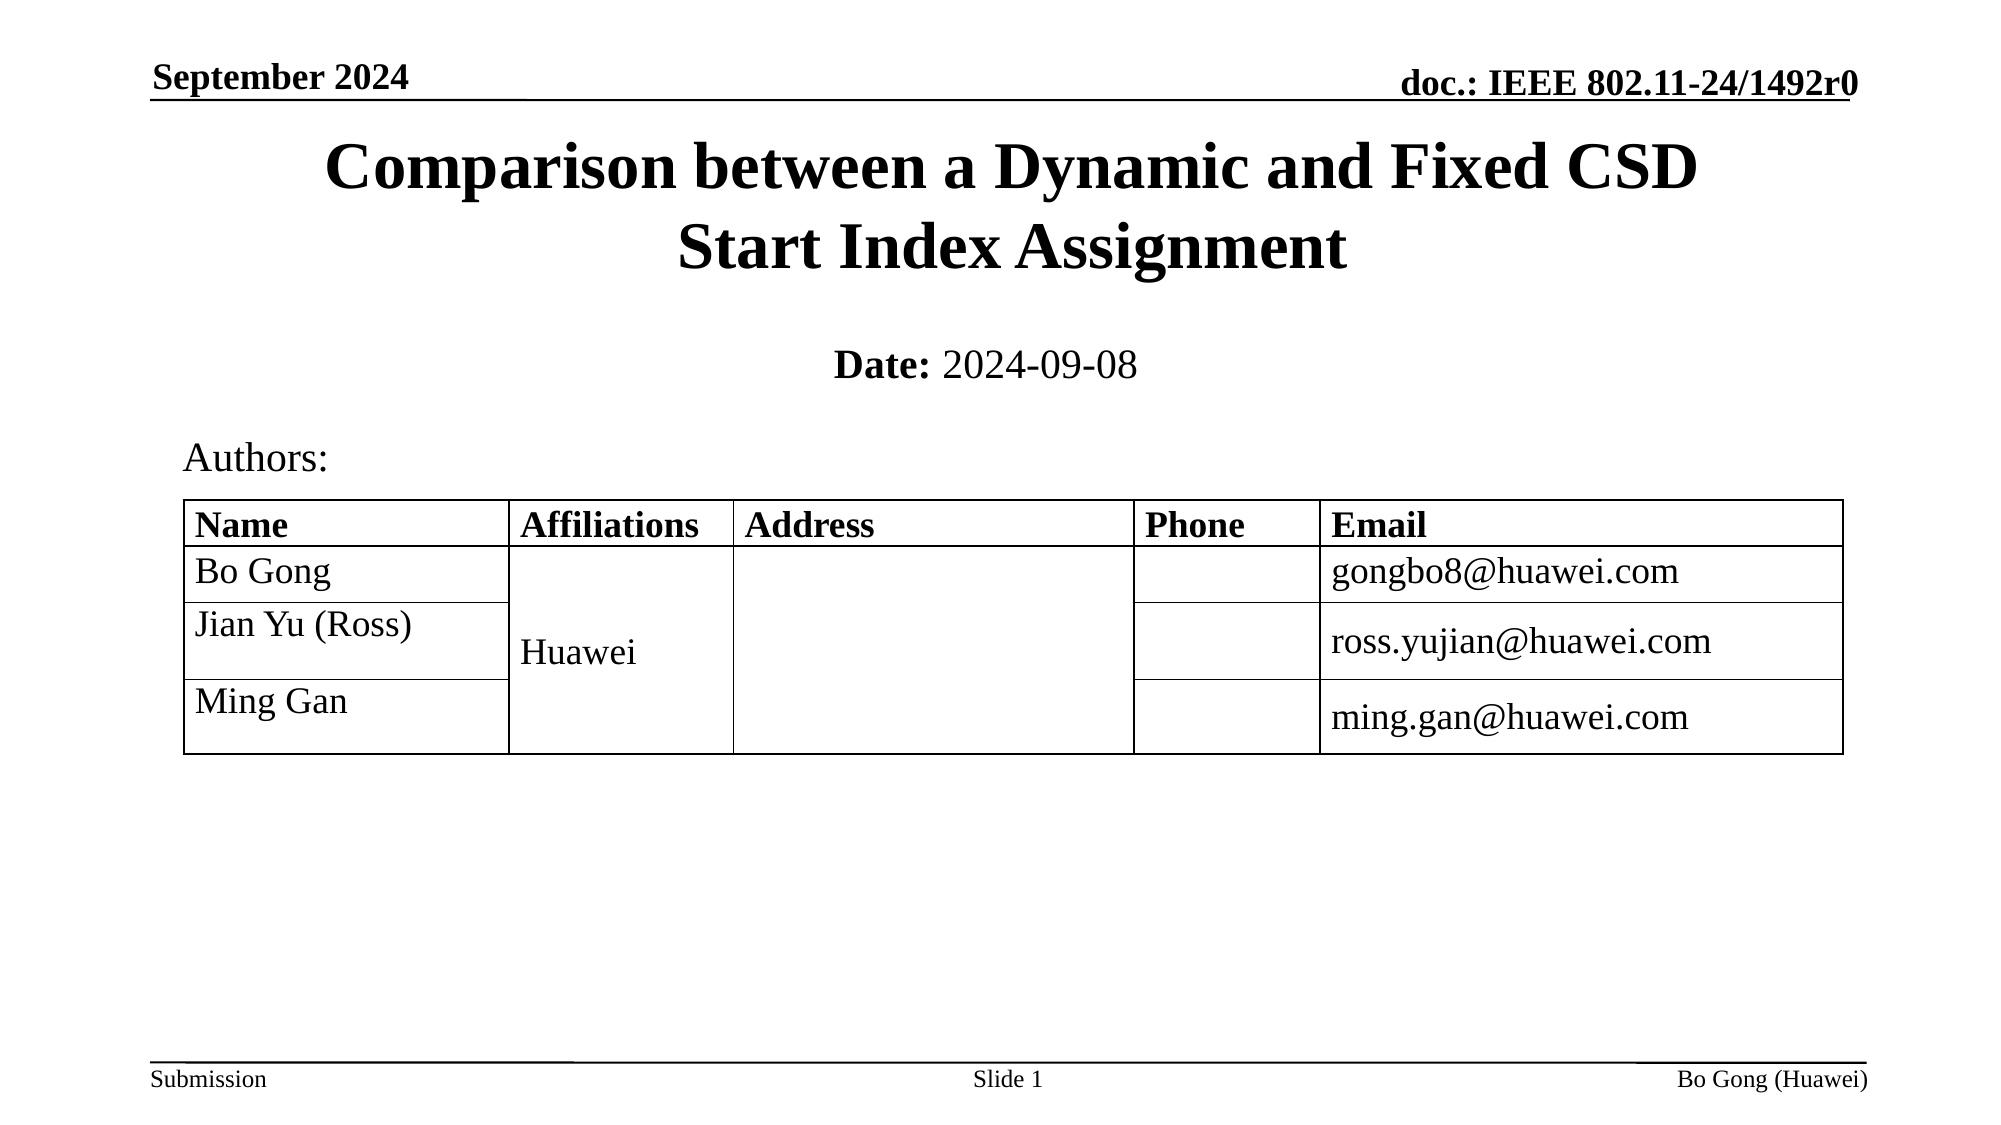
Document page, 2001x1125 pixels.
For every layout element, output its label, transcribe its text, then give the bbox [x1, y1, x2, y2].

table_cell Jian Yu (Ross) [185, 603, 508, 679]
footer Bo Gong (Huawei) [1171, 1061, 1869, 1093]
table_header Email [1321, 501, 1842, 545]
table_cell [1135, 547, 1319, 602]
text_box Authors: [167, 422, 405, 485]
text_box September 2024 [137, 44, 548, 89]
subtitle Date: 2024-09-08 [285, 329, 1687, 408]
table_header Address [734, 501, 1133, 545]
table_cell gongbo8@huawei.com [1321, 547, 1842, 602]
table_cell Huawei [510, 547, 733, 753]
slide_number Slide 1 [950, 1061, 1067, 1123]
table_cell [734, 547, 1133, 753]
table_header Affiliations [510, 501, 733, 545]
table_cell [1135, 680, 1319, 753]
title Comparison between a Dynamic and Fixed CSD Start Index Assignment [231, 135, 1795, 270]
table_cell Bo Gong [185, 547, 508, 602]
table_cell ross.yujian@huawei.com [1321, 603, 1842, 679]
table_cell ming.gan@huawei.com [1321, 680, 1842, 753]
table_cell [1135, 603, 1319, 679]
table_header Phone [1135, 501, 1319, 545]
table_cell Ming Gan [185, 680, 508, 753]
table_header Name [185, 501, 508, 545]
